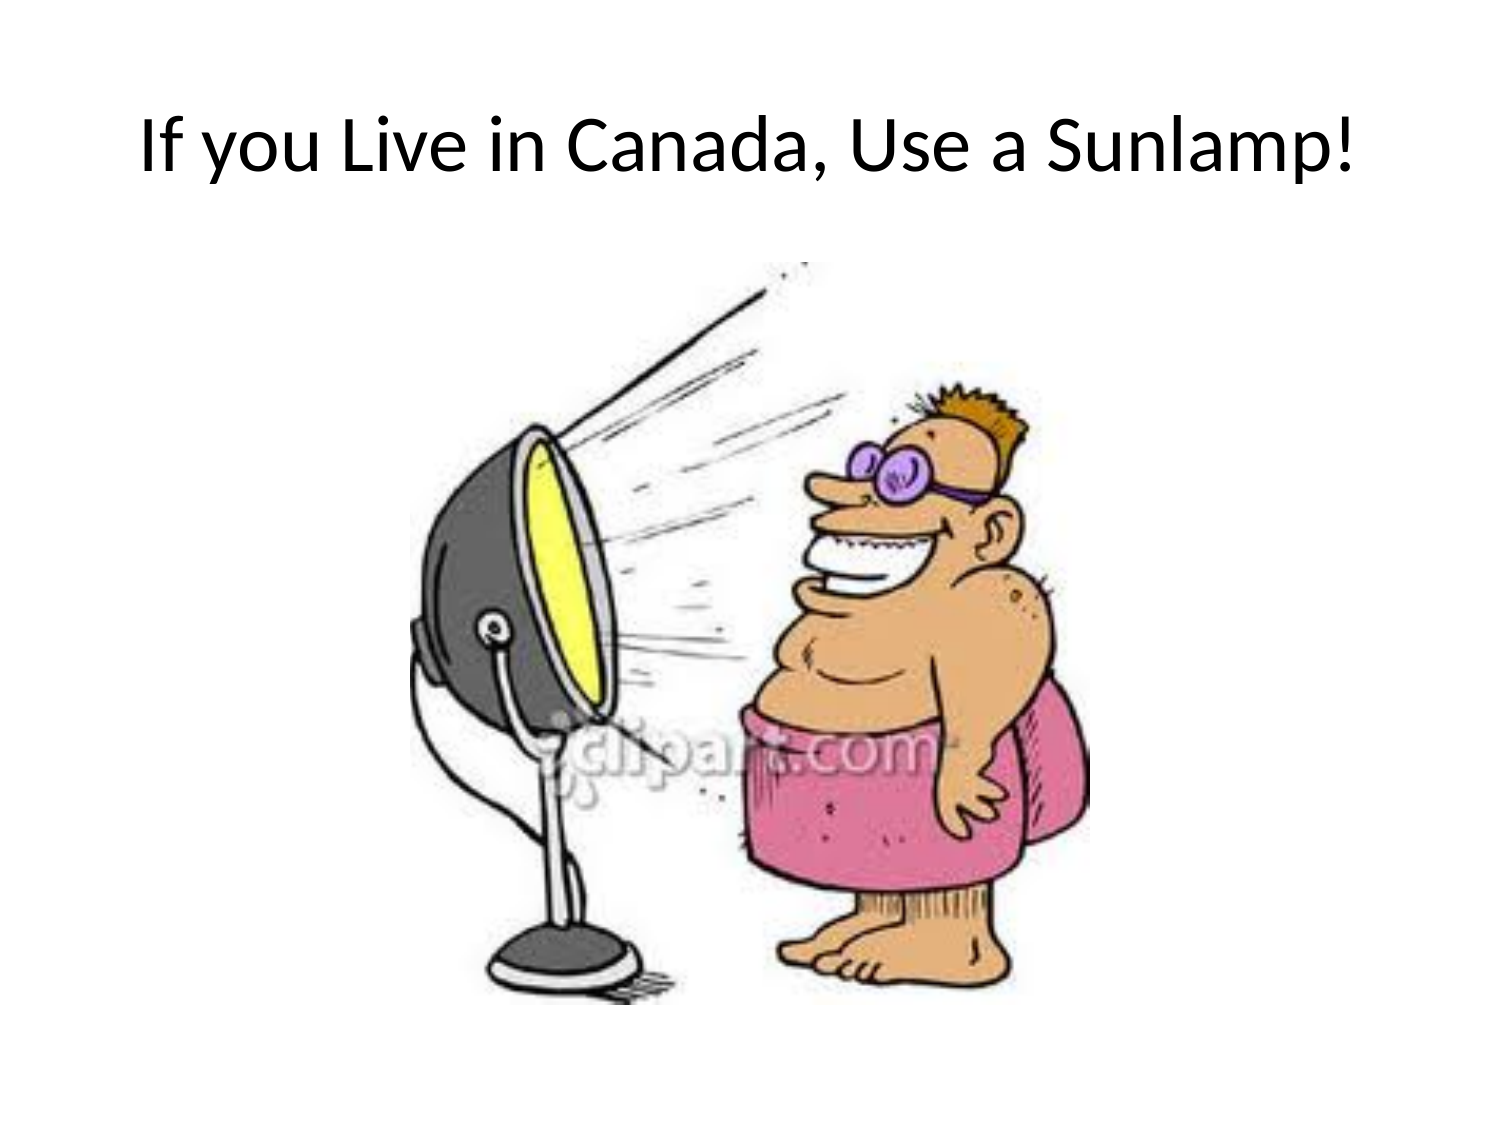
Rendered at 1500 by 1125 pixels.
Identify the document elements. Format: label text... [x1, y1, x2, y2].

title If you Live in Canada, Use a Sunlamp! [75, 45, 1425, 233]
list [74, 262, 1426, 1006]
